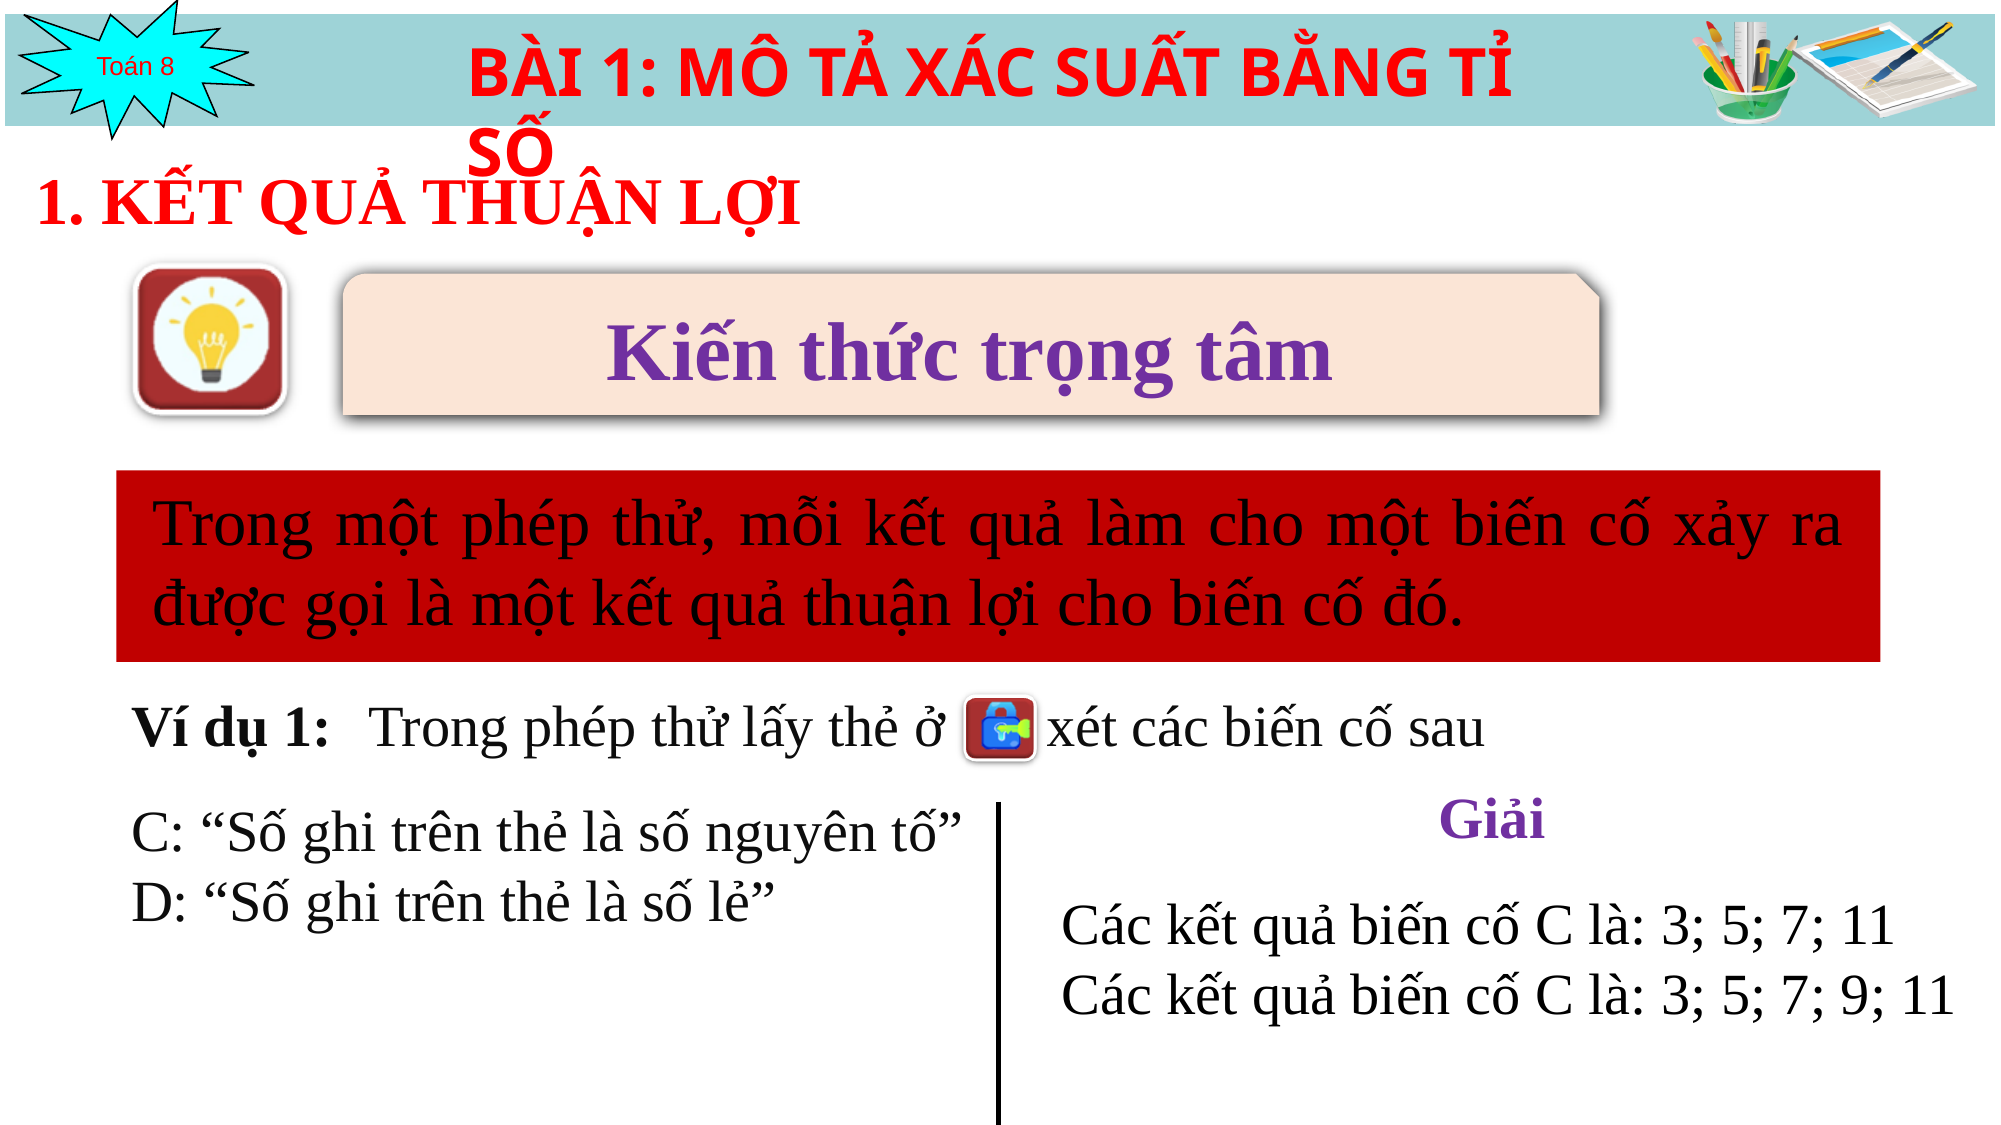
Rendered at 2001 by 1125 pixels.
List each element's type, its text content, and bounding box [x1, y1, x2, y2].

title 1. KẾT QUẢ THUẬN LỢI [20, 152, 1745, 254]
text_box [0, 0, 2000, 139]
text_box C: “Số ghi trên thẻ là số nguyên tố” D: “Số ghi trên thẻ là số lẻ” [116, 786, 1320, 941]
picture [116, 249, 306, 436]
text_box [115, 469, 1881, 663]
text_box Ví dụ 1: [116, 681, 353, 766]
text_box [342, 273, 1600, 415]
text_box Giải [1423, 772, 1571, 858]
picture [952, 686, 1047, 773]
text_box BÀI 1: MÔ TẢ XÁC SUẤT BẰNG TỈ SỐ [452, 139, 1548, 198]
text_box Trong một phép thử, mỗi kết quả làm cho một biến cố xảy ra được gọi là một kết quả thuận lợi cho biến cố đó. [138, 471, 1862, 647]
text_box Các kết quả biến cố C là: 3; 5; 7; 11 Các kết quả biến cố C là: 3; 5; 7; 9; 11 [1046, 878, 1977, 1104]
text_box Trong phép thử lấy thẻ ở xét các biến cố sau [353, 681, 1571, 766]
